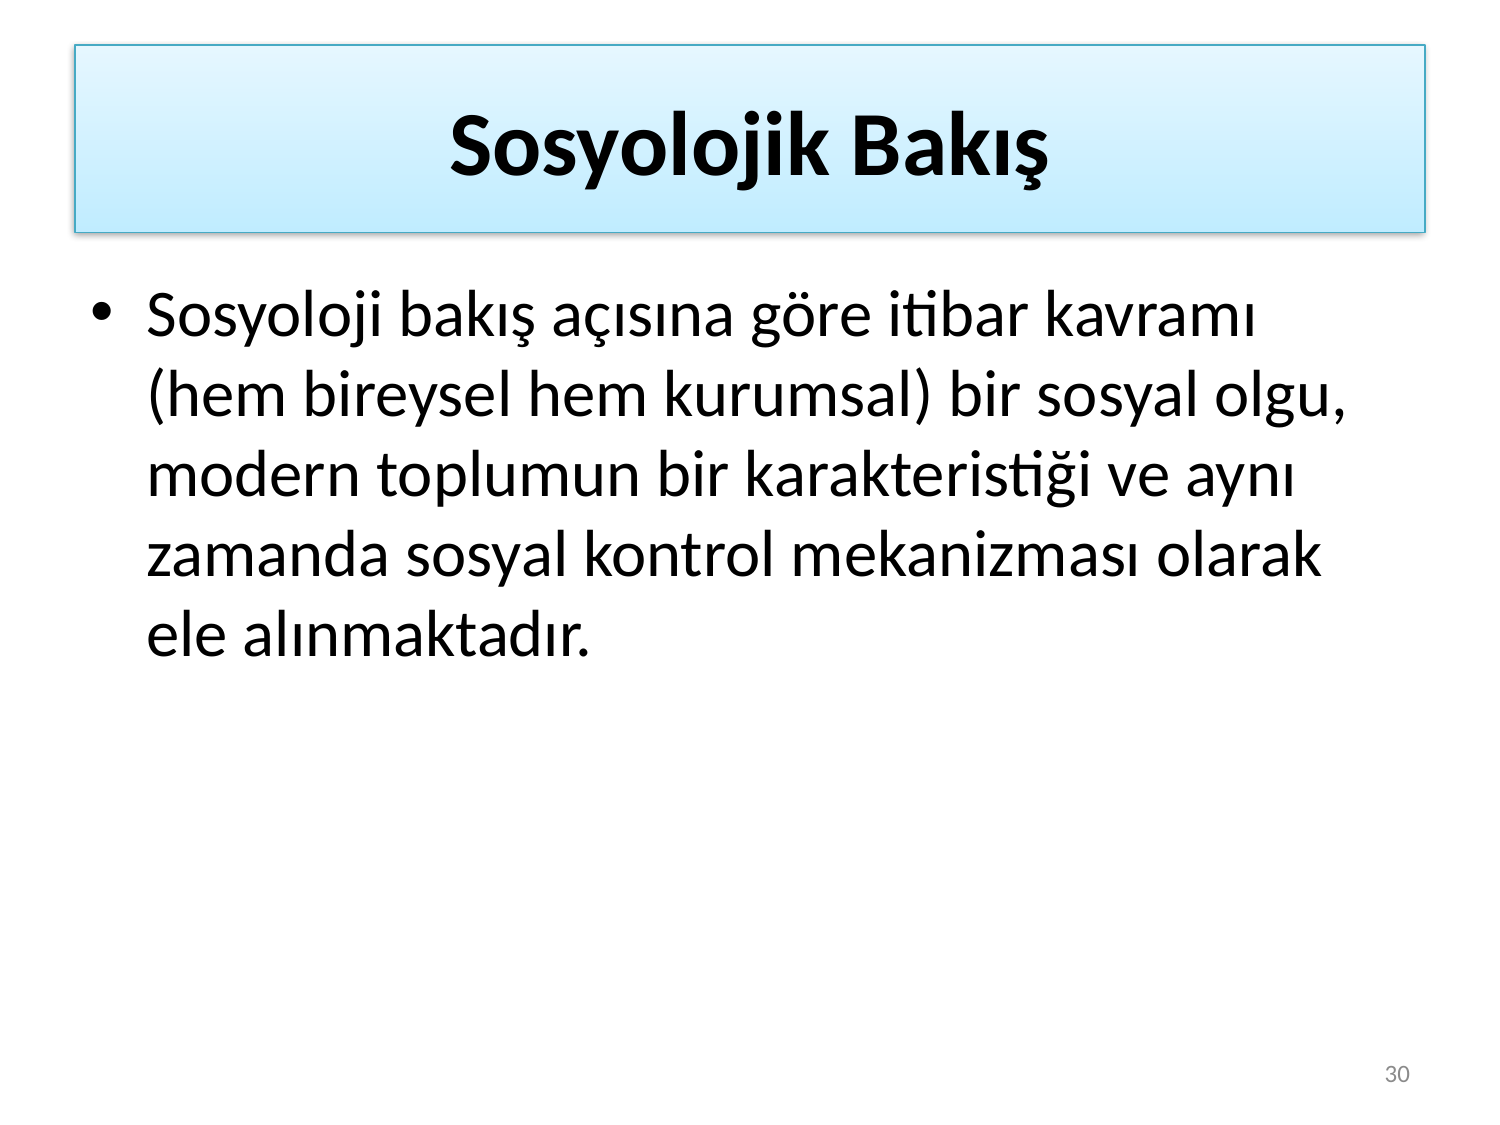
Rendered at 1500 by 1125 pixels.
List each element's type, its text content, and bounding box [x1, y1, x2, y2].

list Sosyoloji bakış açısına göre itibar kavramı (hem bireysel hem kurumsal) bir sosyal olgu, modern toplumun bir karakteristiği ve aynı zamanda sosyal kontrol mekanizması olarak ele alınmaktadır. [75, 262, 1425, 1005]
title Sosyolojik Bakış [74, 44, 1426, 233]
slide_number 30 [1074, 1042, 1425, 1103]
